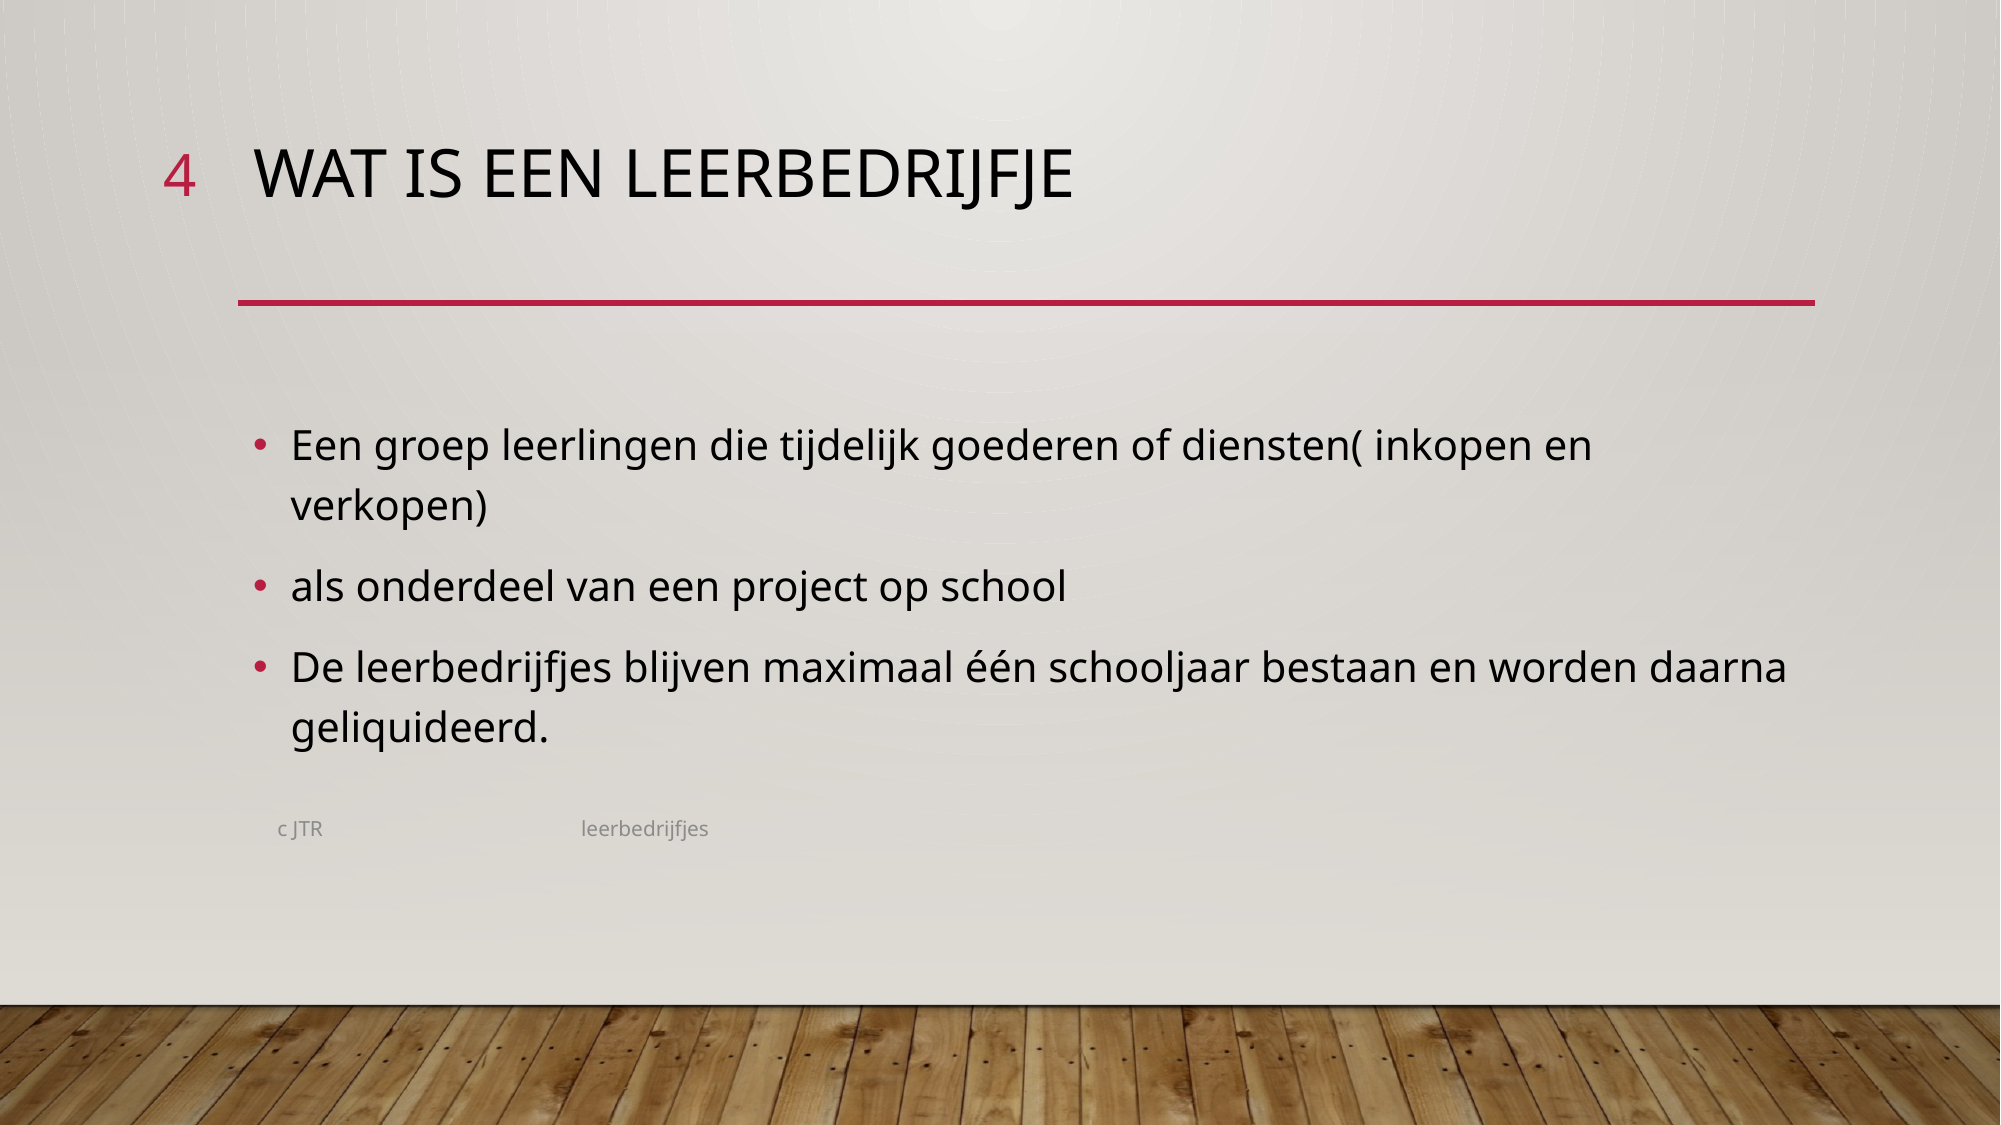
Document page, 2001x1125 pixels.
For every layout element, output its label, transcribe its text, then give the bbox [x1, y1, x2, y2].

title Wat is een leerbedrijfje [238, 131, 1814, 305]
slide_number 4 [78, 131, 212, 214]
list Een groep leerlingen die tijdelijk goederen of diensten( inkopen en verkopen) als onderdeel van een project op school De leerbedrijfjes blijven maximaal één schooljaar bestaan en worden daarna geliquideerd. [238, 330, 1814, 897]
footer c JTR leerbedrijfjes [262, 802, 1237, 854]
picture [0, 1005, 2000, 1125]
